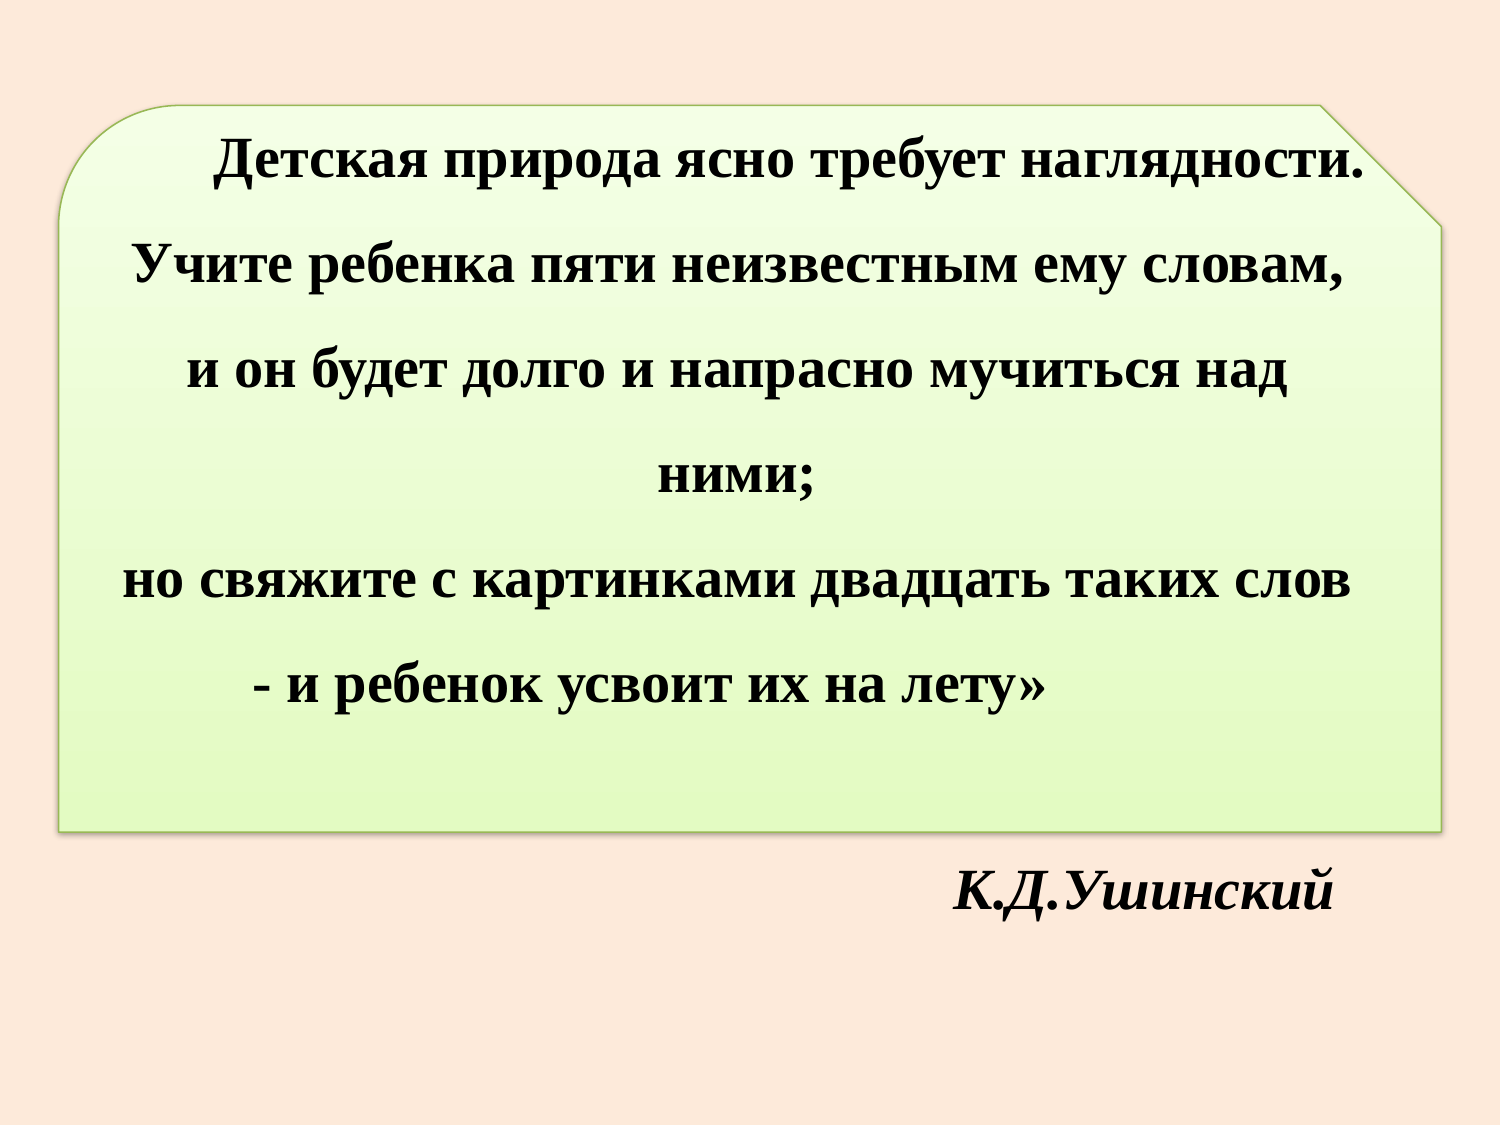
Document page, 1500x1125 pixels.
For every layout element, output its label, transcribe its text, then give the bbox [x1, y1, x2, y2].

text_box К.Д.Ушинский [808, 843, 1442, 929]
text_box Детская природа ясно требует наглядности. Учите ребенка пяти неизвестным ему словам, и он будет долго и напрасно мучиться над ними; но свяжите с картинками двадцать таких слов - и ребенок усвоит их на лету» [57, 104, 1443, 833]
